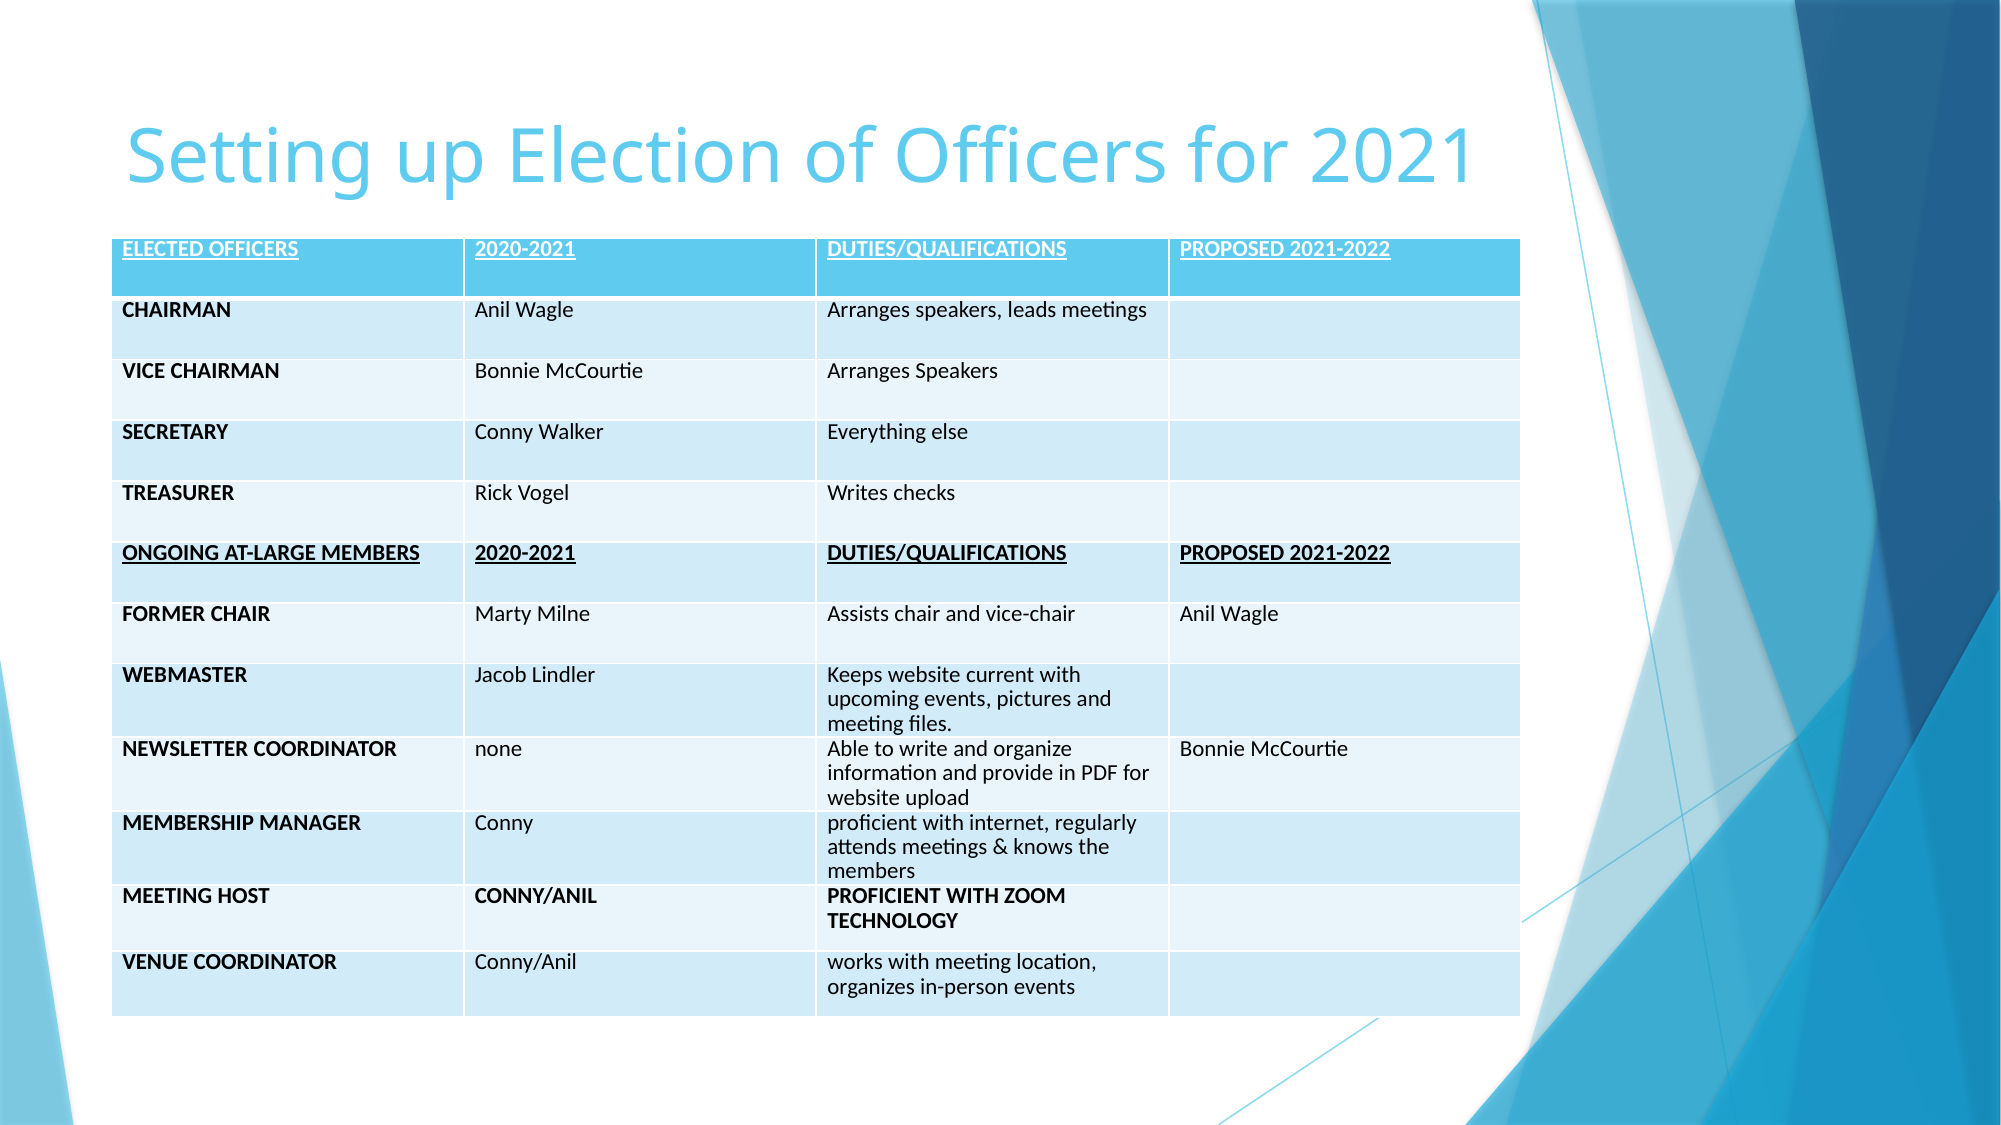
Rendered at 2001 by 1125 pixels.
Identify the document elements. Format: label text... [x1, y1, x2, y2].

table_cell Conny/Anil [465, 952, 815, 1016]
table_cell Former Chair [112, 604, 463, 663]
table_cell [1170, 360, 1520, 419]
table_cell Vice Chairman [112, 360, 463, 419]
table_header Duties/qualifications [817, 239, 1168, 296]
table_cell proficient with ZOOM technology [817, 886, 1168, 950]
table_cell 2020-2021 [465, 543, 815, 602]
table_cell Anil Wagle [465, 301, 815, 359]
table_cell Keeps website current with upcoming events, pictures and meeting files. [817, 664, 1168, 736]
table_cell NEWSLETTer Coordinator [112, 738, 463, 810]
table_header Proposed 2021-2022 [1170, 239, 1520, 296]
table_cell Anil Wagle [1170, 604, 1520, 663]
table_cell Bonnie McCourtie [1170, 738, 1520, 810]
table_cell Duties/qualifications [817, 543, 1168, 602]
table_cell proficient with internet, regularly attends meetings & knows the members [817, 812, 1168, 884]
table_cell Proposed 2021-2022 [1170, 543, 1520, 602]
table_cell Venue Coordinator [112, 952, 463, 1016]
table_cell [1170, 952, 1520, 1016]
table_cell Arranges speakers, leads meetings [817, 301, 1168, 359]
table_cell [1170, 301, 1520, 359]
table_cell Chairman [112, 301, 463, 359]
table_cell Conny [465, 812, 815, 884]
title Setting up Election of Officers for 2021 [111, 99, 1522, 217]
table_cell Everything else [817, 421, 1168, 480]
table_cell Meeting Host [112, 886, 463, 950]
table_cell [1170, 664, 1520, 736]
table_cell [1170, 886, 1520, 950]
table_cell Arranges Speakers [817, 360, 1168, 419]
table_cell Jacob Lindler [465, 664, 815, 736]
table_cell [1170, 421, 1520, 480]
table_cell Assists chair and vice-chair [817, 604, 1168, 663]
table_cell none [465, 738, 815, 810]
table_cell Marty Milne [465, 604, 815, 663]
table_cell WEBMASTER [112, 664, 463, 736]
table_cell Ongoing At-Large Members [112, 543, 463, 602]
table_cell [1170, 482, 1520, 541]
table_cell works with meeting location, organizes in-person events [817, 952, 1168, 1016]
table_cell Rick Vogel [465, 482, 815, 541]
table_cell Conny Walker [465, 421, 815, 480]
table_header Elected Officers [112, 239, 463, 296]
table_cell Able to write and organize information and provide in PDF for website upload [817, 738, 1168, 810]
table_cell Bonnie McCourtie [465, 360, 815, 419]
table_header 2020-2021 [465, 239, 815, 296]
table_cell Secretary [112, 421, 463, 480]
table_cell Writes checks [817, 482, 1168, 541]
table_cell Treasurer [112, 482, 463, 541]
table_cell Conny/Anil [465, 886, 815, 950]
table_cell Membership Manager [112, 812, 463, 884]
table_cell [1170, 812, 1520, 884]
